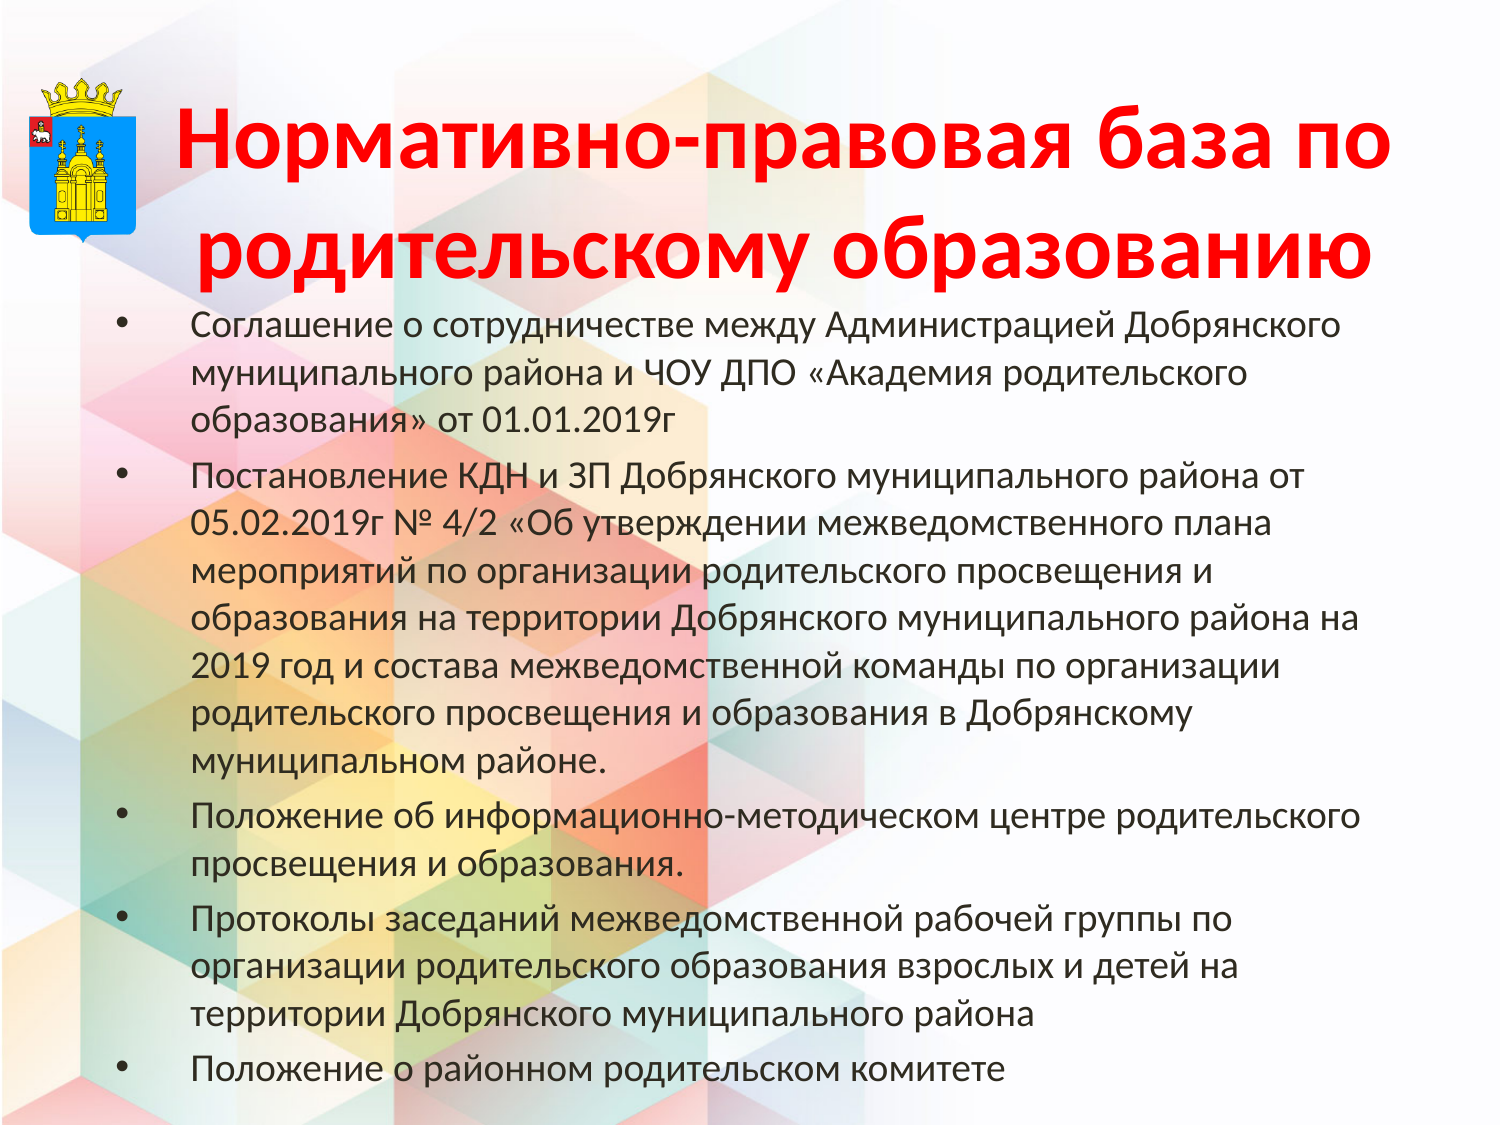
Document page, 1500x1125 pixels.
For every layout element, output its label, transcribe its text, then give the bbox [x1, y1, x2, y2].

title Нормативно-правовая база по родительскому образованию [147, 66, 1423, 308]
subtitle Соглашение о сотрудничестве между Администрацией Добрянского муниципального района и ЧОУ ДПО «Академия родительского образования» от 01.01.2019г Постановление КДН и ЗП Добрянского муниципального района от 05.02.2019г № 4/2 «Об утверждении межведомственного плана мероприятий по организации родительского просвещения и образования на территории Добрянского муниципального района на 2019 год и состава межведомственной команды по организации родительского просвещения и образования в Добрянскому муниципальном районе. Положение об информационно-методическом центре родительского просвещения и образования. Протоколы заседаний межведомственной рабочей группы по организации родительского образования взрослых и детей на территории Добрянского муниципального района Положение о районном родительском комитете [100, 290, 1412, 965]
picture [0, 0, 1500, 1125]
